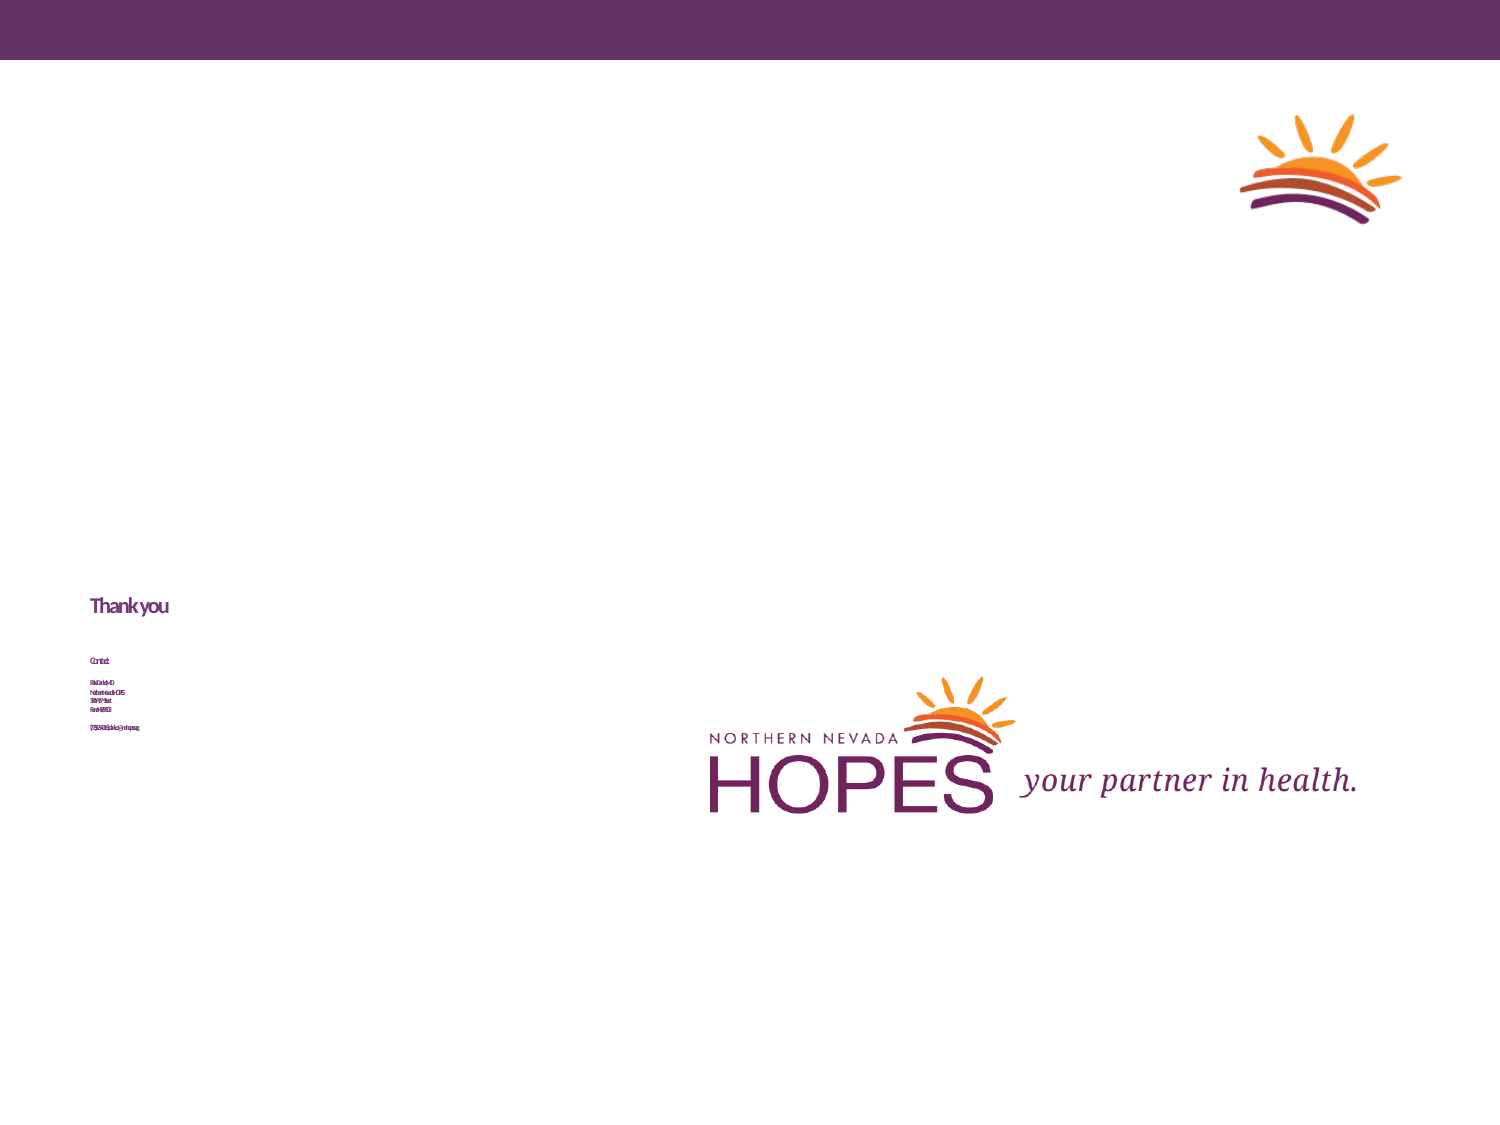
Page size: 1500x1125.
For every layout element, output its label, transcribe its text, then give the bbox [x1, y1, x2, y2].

title Thank you Contact: Reka Danko, M.D. Northern Nevada HOPES 580 W. 5th Street Reno NV, 89503 (775) 525-4316 | rdanko@nnhopes.org [75, 580, 1425, 744]
picture [703, 670, 1362, 816]
